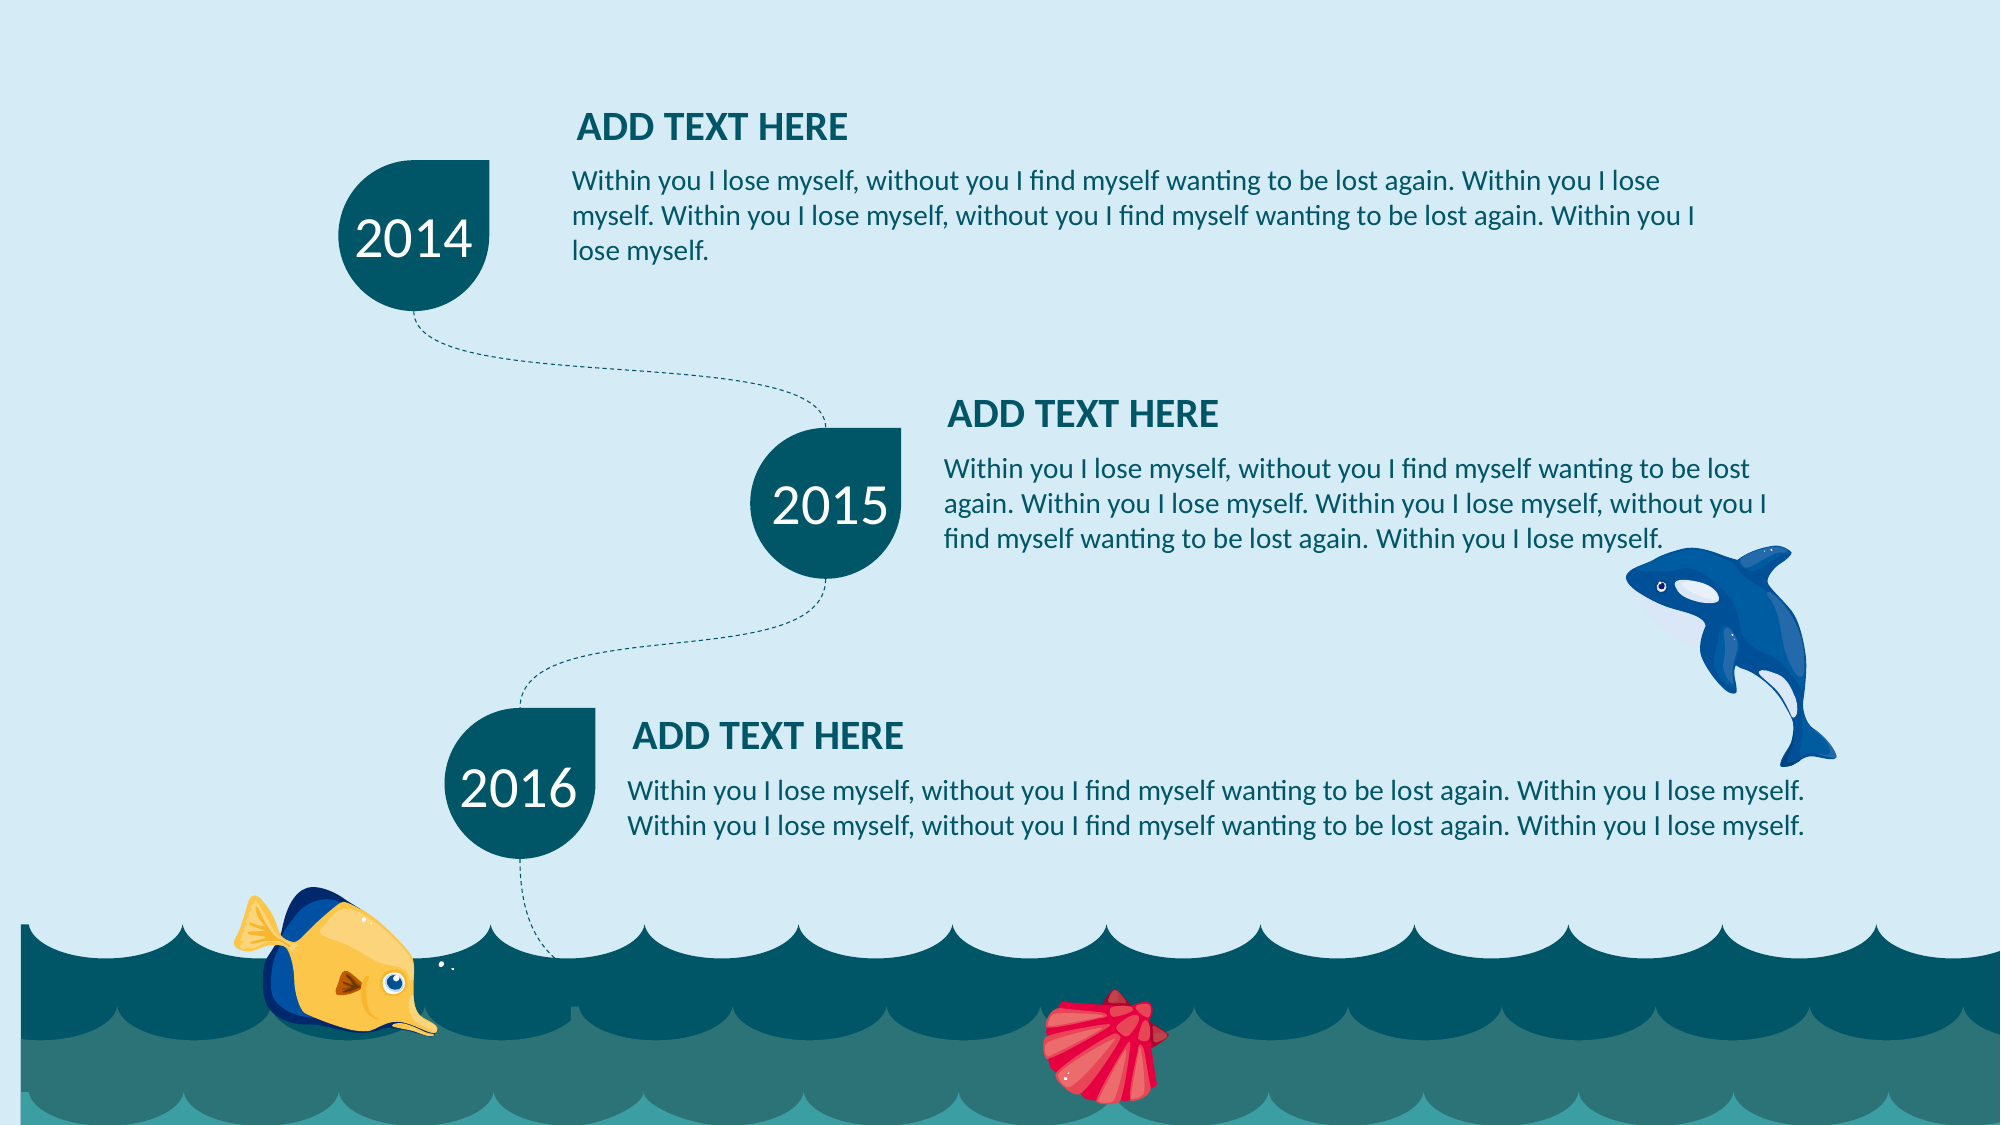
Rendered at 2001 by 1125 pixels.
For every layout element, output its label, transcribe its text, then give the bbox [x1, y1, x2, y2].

text_box 2015 [756, 459, 908, 544]
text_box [1621, 544, 1838, 769]
text_box 2014 [339, 192, 491, 277]
text_box [349, 277, 479, 313]
text_box ADD TEXT HERE [561, 90, 1227, 154]
text_box [763, 426, 903, 459]
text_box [505, 873, 733, 924]
text_box ADD TEXT HERE [932, 378, 1433, 441]
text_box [1042, 986, 1172, 1106]
text_box [749, 471, 756, 535]
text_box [561, 163, 679, 576]
text_box Within you I lose myself, without you I find myself wanting to be lost again. Within you I lose myself. Within you I lose myself, without you I find myself wanting to be lost again. Within you I lose myself. [929, 441, 1800, 597]
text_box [20, 924, 2000, 1125]
text_box 2016 [444, 742, 596, 827]
text_box ADD TEXT HERE [738, 700, 1336, 763]
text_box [231, 881, 455, 1039]
text_box [760, 544, 891, 580]
text_box Within you I lose myself, without you I find myself wanting to be lost again. Within you I lose myself. Within you I lose myself, without you I find myself wanting to be lost again. Within you I lose myself. [557, 154, 1715, 309]
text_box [608, 490, 738, 797]
text_box [350, 159, 491, 192]
text_box [457, 827, 583, 860]
text_box Within you I lose myself, without you I find myself wanting to be lost again. Within you I lose myself. Within you I lose myself, without you I find myself wanting to be lost again. Within you I lose myself. [612, 763, 1863, 884]
text_box [455, 706, 597, 792]
